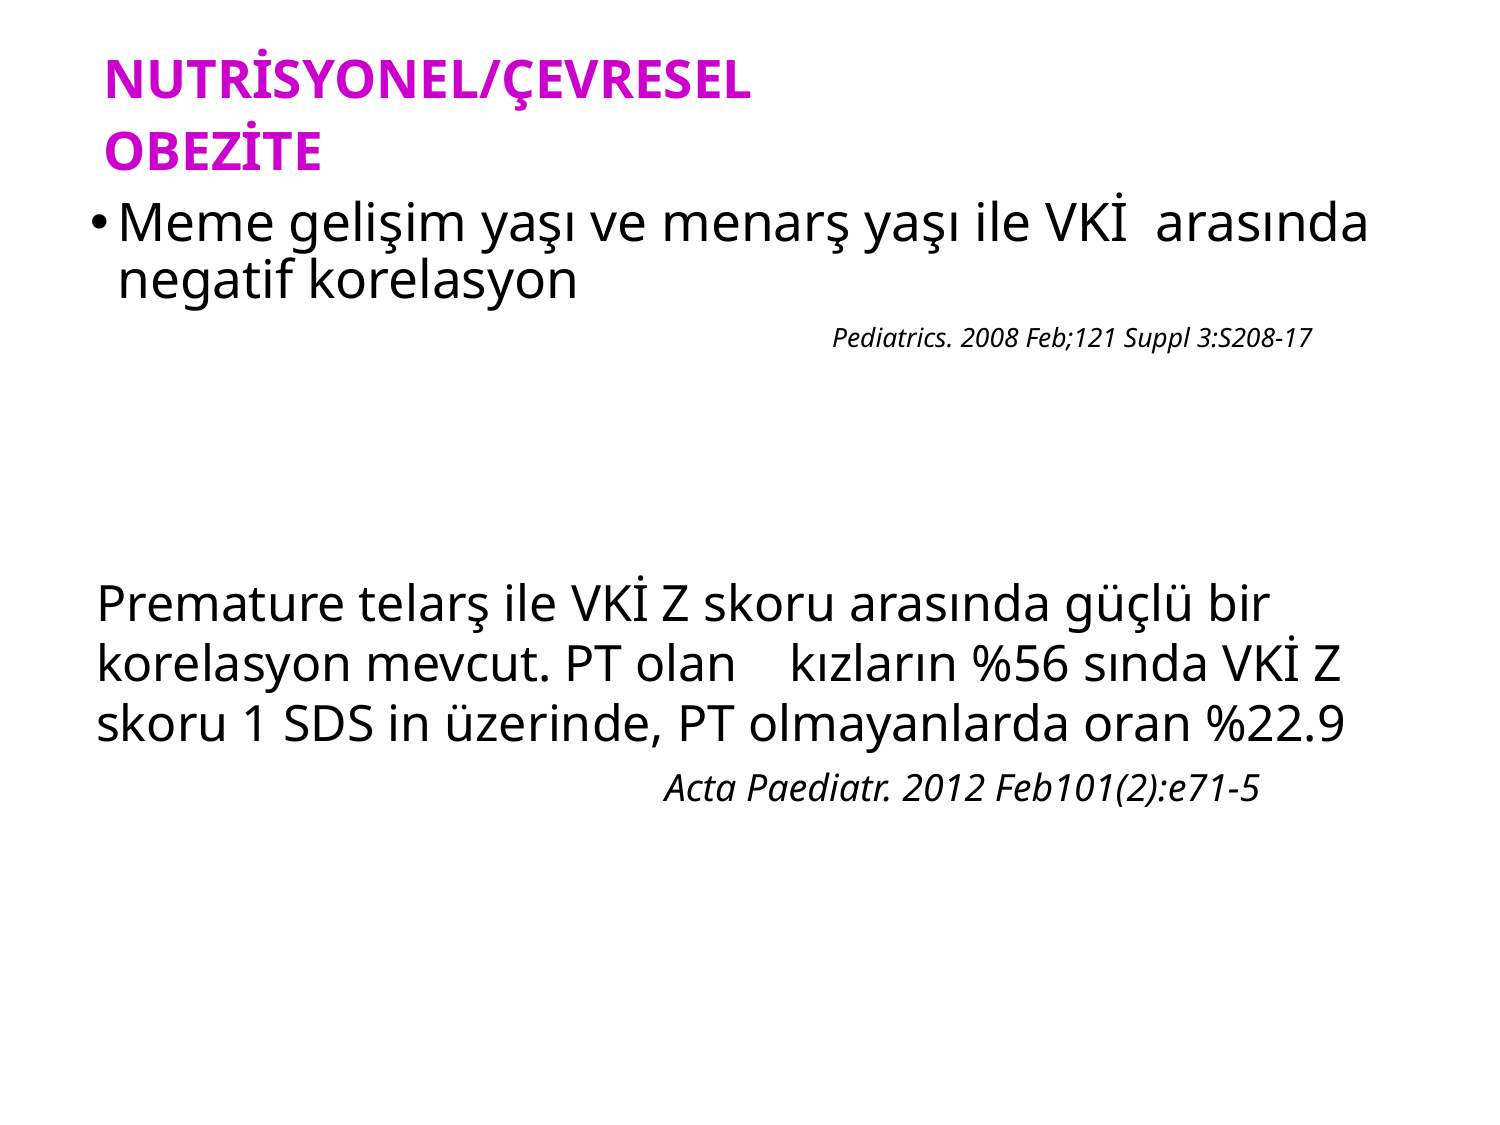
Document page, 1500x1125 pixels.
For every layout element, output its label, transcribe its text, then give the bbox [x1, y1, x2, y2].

list NUTRİSYONEL/ÇEVRESEL OBEZİTE Meme gelişim yaşı ve menarş yaşı ile VKİ arasında negatif korelasyon Pediatrics. 2008 Feb;121 Suppl 3:S208-17 [75, 45, 1425, 363]
text_box Premature telarş ile VKİ Z skoru arasında güçlü bir korelasyon mevcut. PT olan kızların %56 sında VKİ Z skoru 1 SDS in üzerinde, PT olmayanlarda oran %22.9 Acta Paediatr. 2012 Feb101(2):e71-5 [81, 564, 1425, 864]
